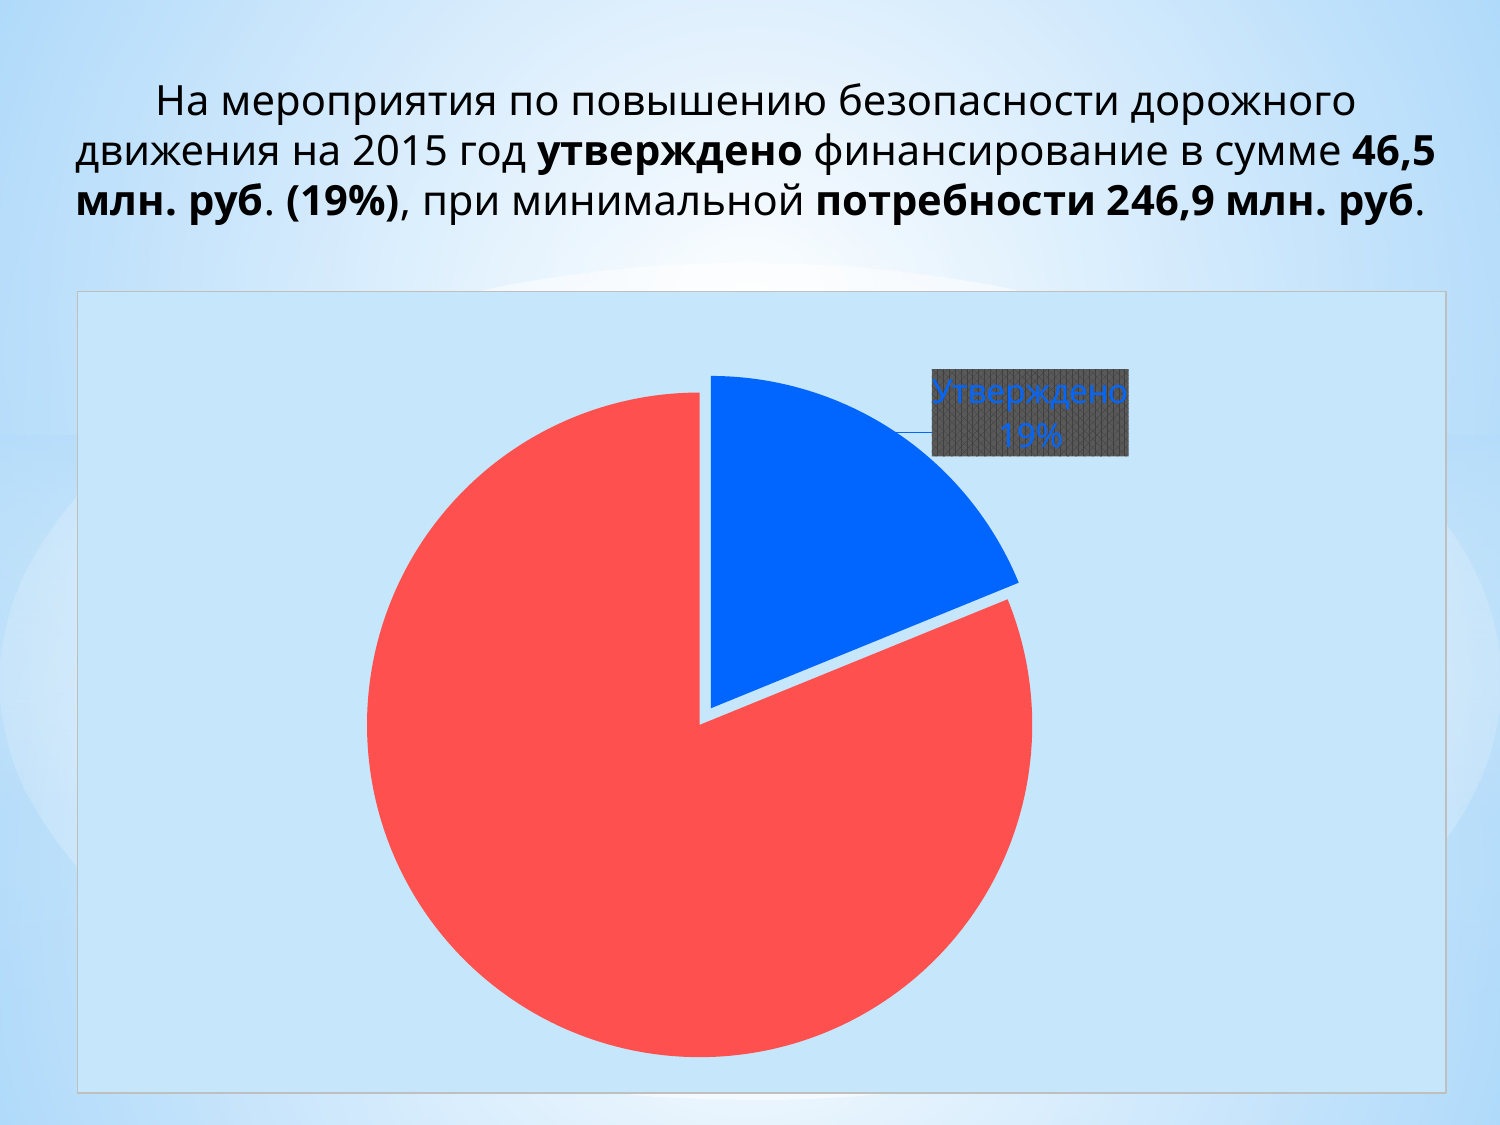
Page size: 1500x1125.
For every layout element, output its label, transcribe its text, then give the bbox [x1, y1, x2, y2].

chart [76, 290, 1448, 1095]
title На мероприятия по повышению безопасности дорожного движения на 2015 год утверждено финансирование в сумме 46,5 млн. руб. (19%), при минимальной потребности 246,9 млн. руб. [53, 19, 1459, 232]
